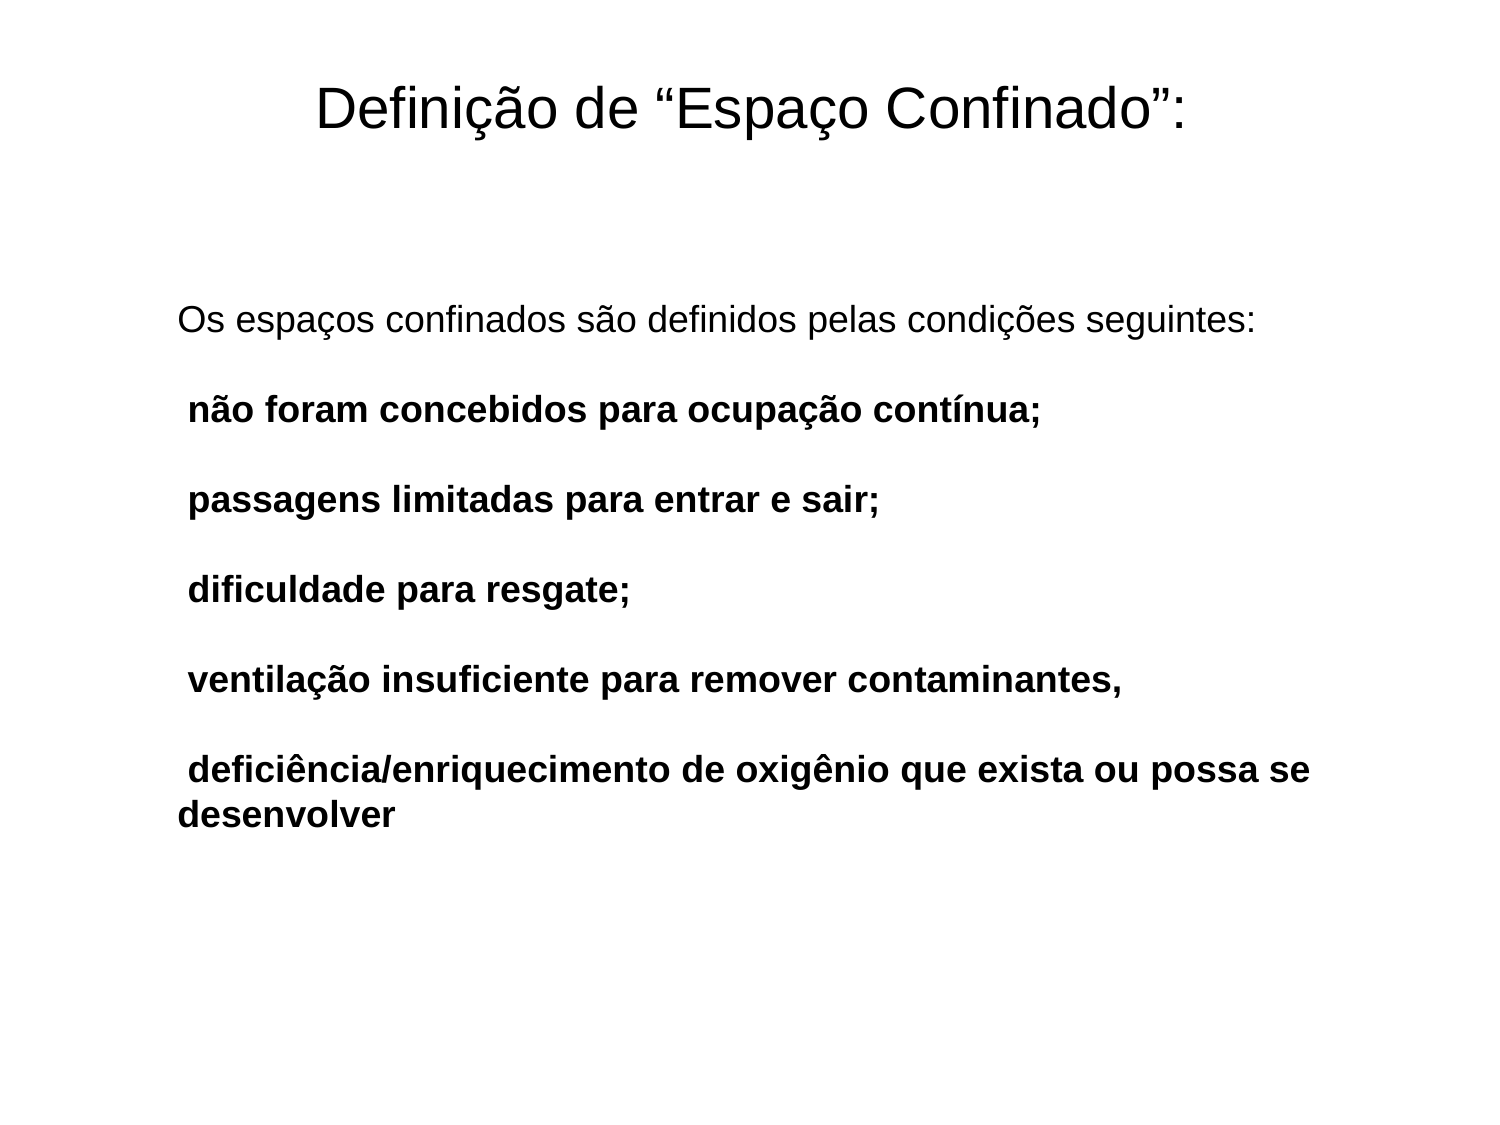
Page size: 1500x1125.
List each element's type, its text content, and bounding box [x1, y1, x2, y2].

text_box Os espaços confinados são definidos pelas condições seguintes: não foram concebidos para ocupação contínua; passagens limitadas para entrar e sair; dificuldade para resgate; ventilação insuficiente para remover contaminantes, deficiência/enriquecimento de oxigênio que exista ou possa se desenvolver [162, 287, 1353, 843]
text_box Definição de “Espaço Confinado”: [300, 62, 1204, 148]
